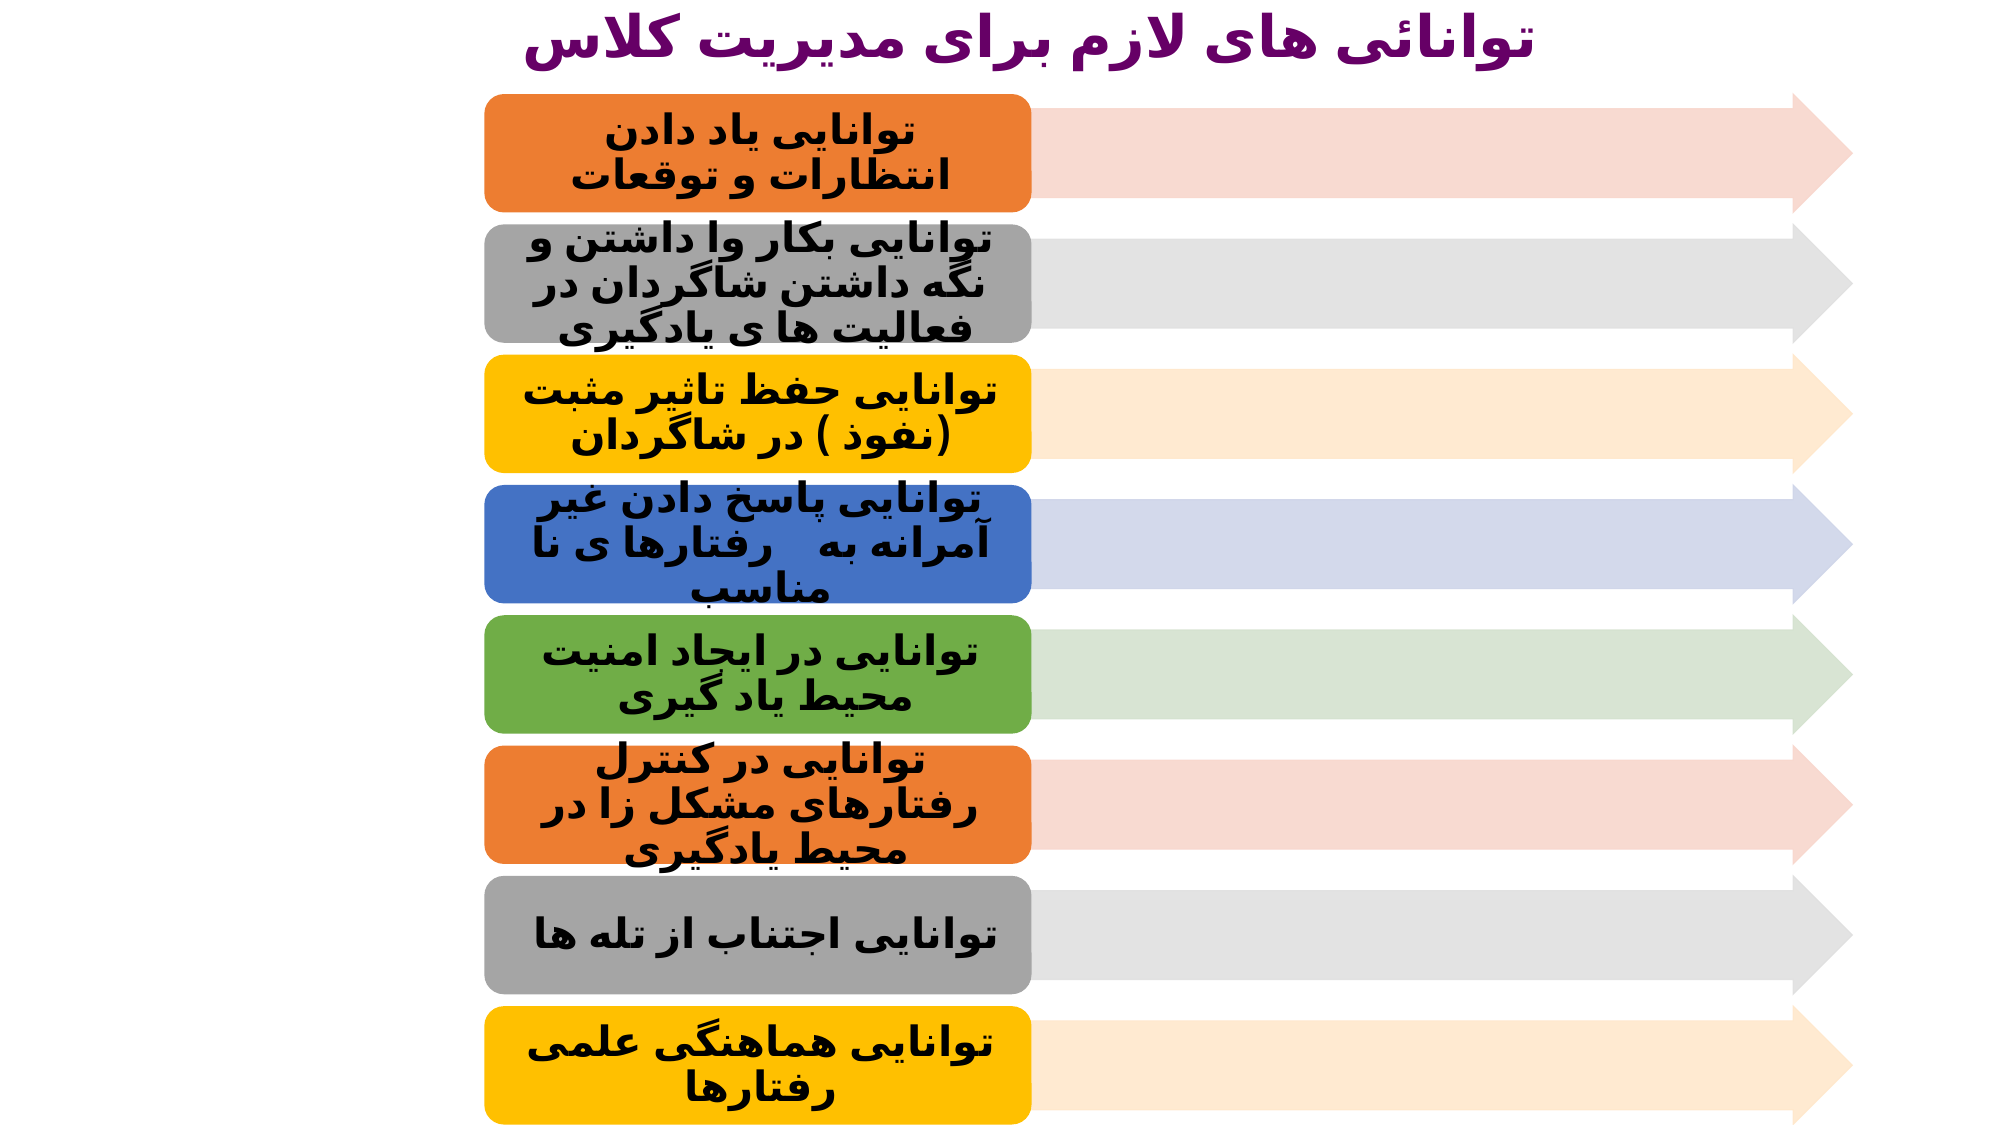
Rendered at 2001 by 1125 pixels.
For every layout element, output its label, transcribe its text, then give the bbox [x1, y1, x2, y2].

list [484, 93, 1853, 1125]
text_box توانائی های لازم برای مدیریت کلاس [374, 0, 1686, 78]
